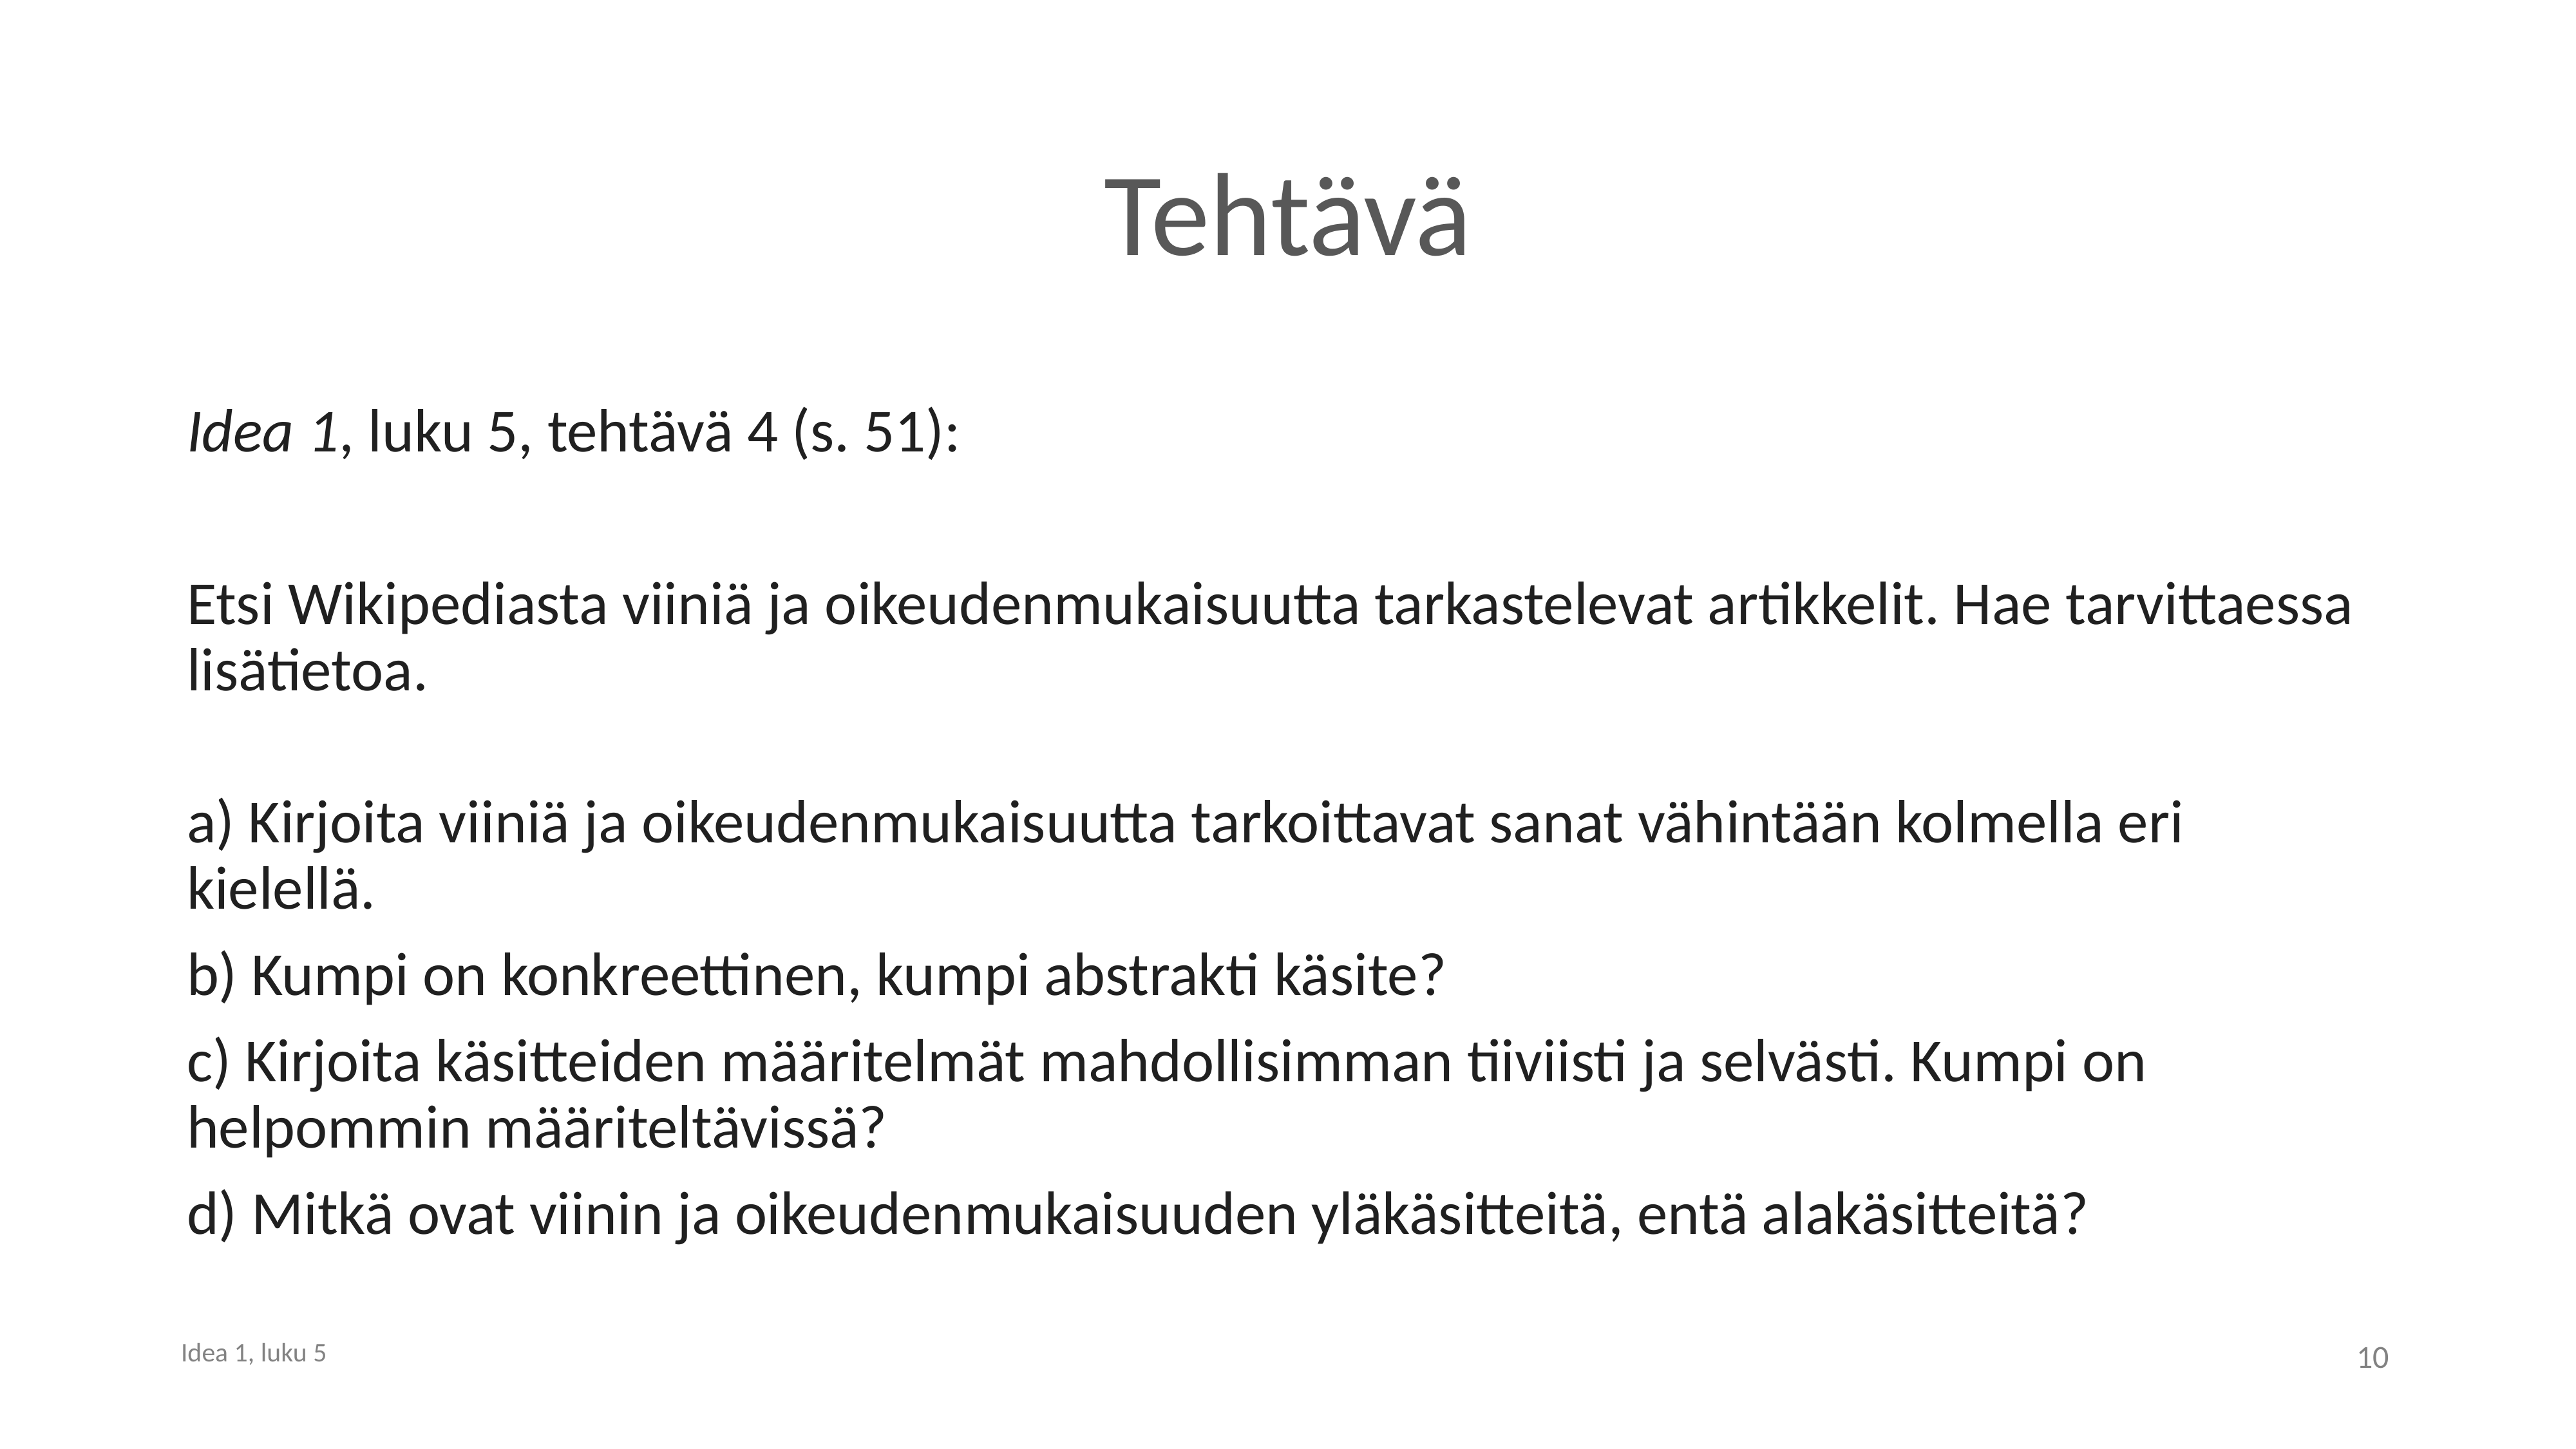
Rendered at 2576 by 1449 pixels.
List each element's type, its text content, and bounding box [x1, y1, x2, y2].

footer Idea 1, luku 5 [171, 1318, 1041, 1372]
list Idea 1, luku 5, tehtävä 4 (s. 51): Etsi Wikipediasta viiniä ja oikeudenmukaisuutta tarkastelevat artikkelit. Hae tarvittaessa lisätietoa. a) Kirjoita viiniä ja oikeudenmukaisuutta tarkoittavat sanat vähintään kolmella eri kielellä. b) Kumpi on konkreettinen, kumpi abstrakti käsite? c) Kirjoita käsitteiden määritelmät mahdollisimman tiiviisti ja selvästi. Kumpi on helpommin määriteltävissä? d) Mitkä ovat viinin ja oikeudenmukaisuuden yläkäsitteitä, entä alakäsitteitä? [177, 393, 2399, 1255]
slide_number 10 [1819, 1302, 2399, 1380]
title Tehtävä [177, 77, 2399, 357]
